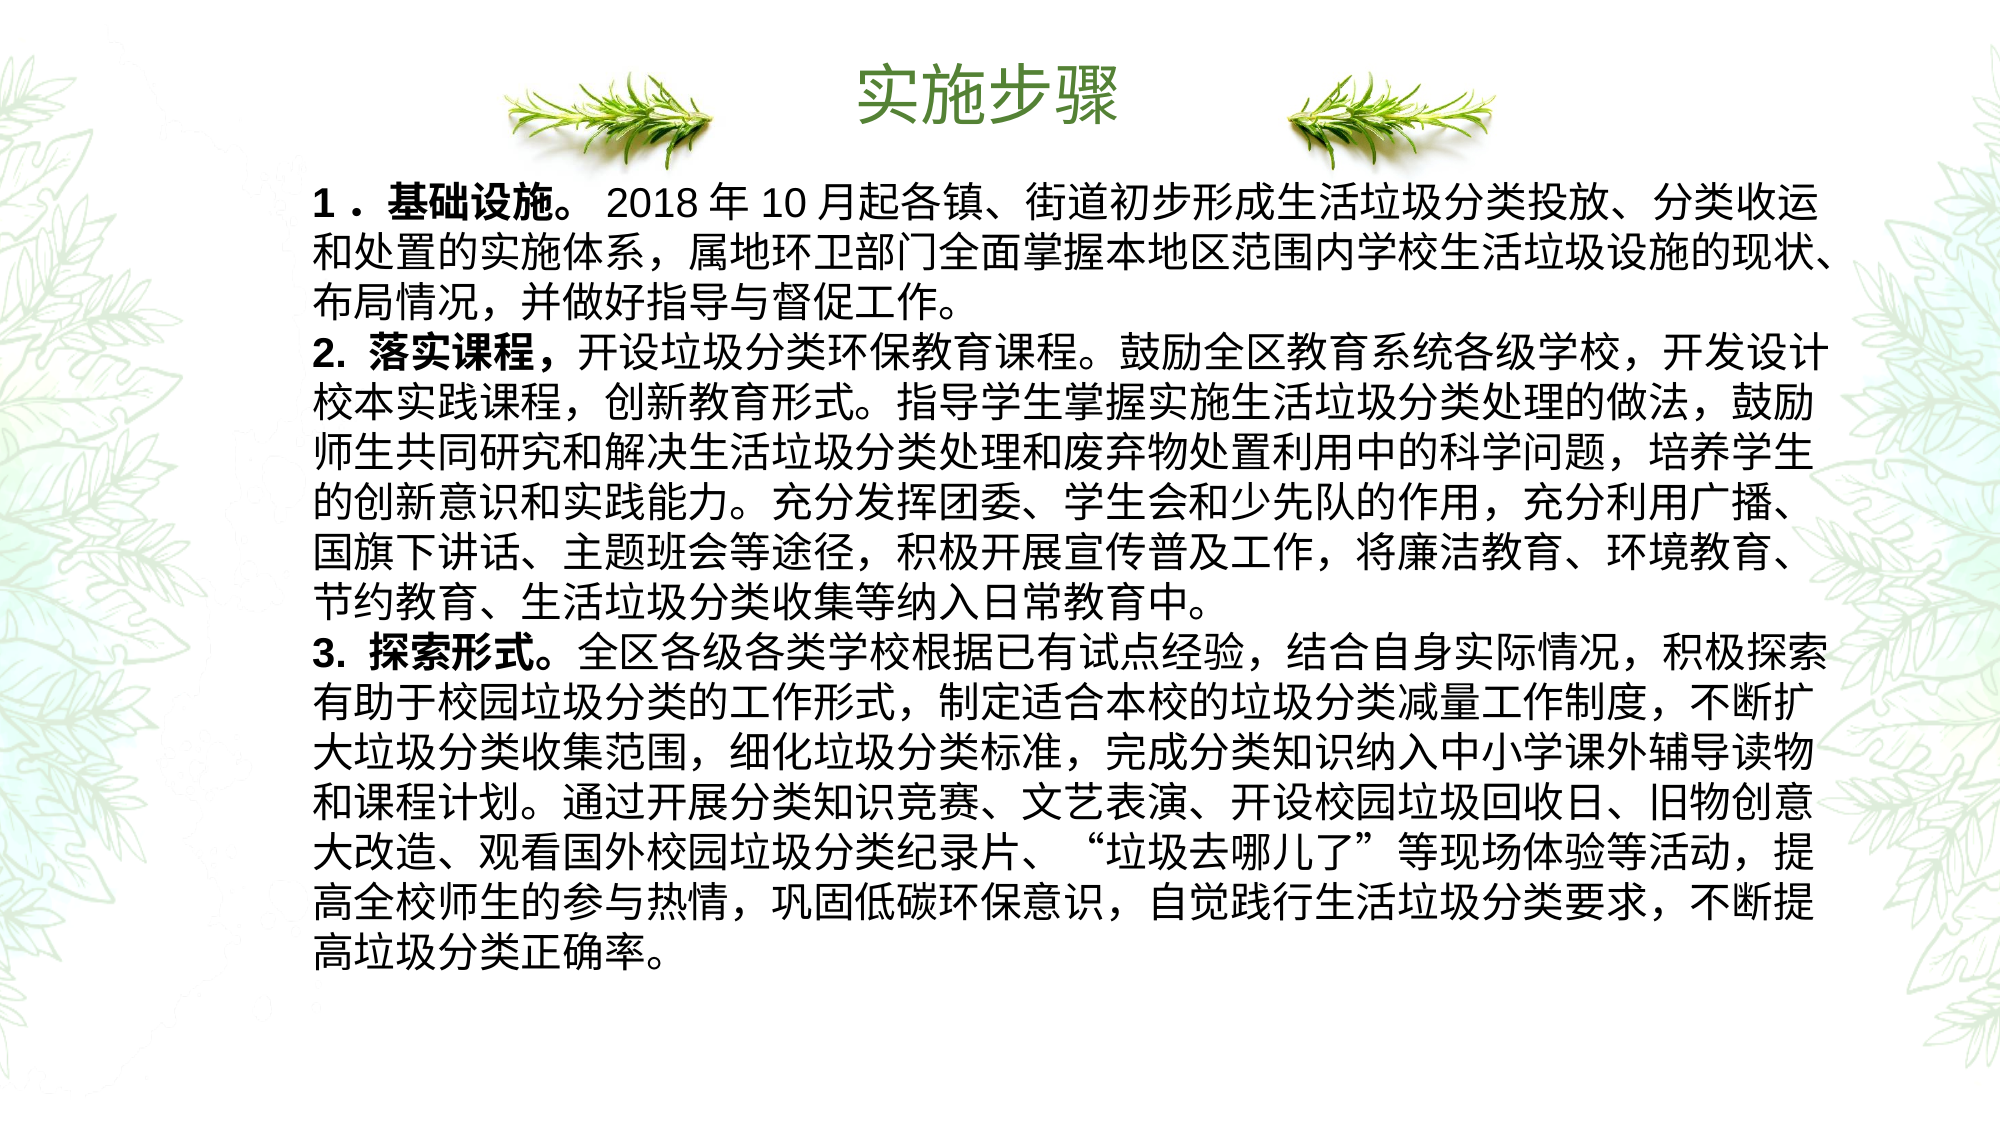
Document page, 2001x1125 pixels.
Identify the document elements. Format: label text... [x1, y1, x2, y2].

picture [1267, 55, 1532, 168]
title 实施步骤 [837, 54, 1138, 143]
text_box 1．基础设施。2018年10月起各镇、街道初步形成生活垃圾分类投放、分类收运和处置的实施体系，属地环卫部门全面掌握本地区范围内学校生活垃圾设施的现状、布局情况，并做好指导与督促工作。 2. 落实课程，开设垃圾分类环保教育课程。鼓励全区教育系统各级学校，开发设计校本实践课程，创新教育形式。指导学生掌握实施生活垃圾分类处理的做法，鼓励师生共同研究和解决生活垃圾分类处理和废弃物处置利用中的科学问题，培养学生的创新意识和实践能力。充分发挥团委、学生会和少先队的作用，充分利用广播、国旗下讲话、主题班会等途径，积极开展宣传普及工作，将廉洁教育、环境教育、节约教育、生活垃圾分类收集等纳入日常教育中。 3. 探索形式。全区各级各类学校根据已有试点经验，结合自身实际情况，积极探索有助于校园垃圾分类的工作形式，制定适合本校的垃圾分类减量工作制度，不断扩大垃圾分类收集范围，细化垃圾分类标准，完成分类知识纳入中小学课外辅导读物和课程计划。通过开展分类知识竞赛、文艺表演、开设校园垃圾回收日、旧物创意大改造、观看国外校园垃圾分类纪录片、“垃圾去哪儿了”等现场体验等活动，提高全校师生的参与热情，巩固低碳环保意识，自觉践行生活垃圾分类要求，不断提高垃圾分类正确率。 [297, 168, 1870, 1034]
picture [468, 55, 733, 168]
